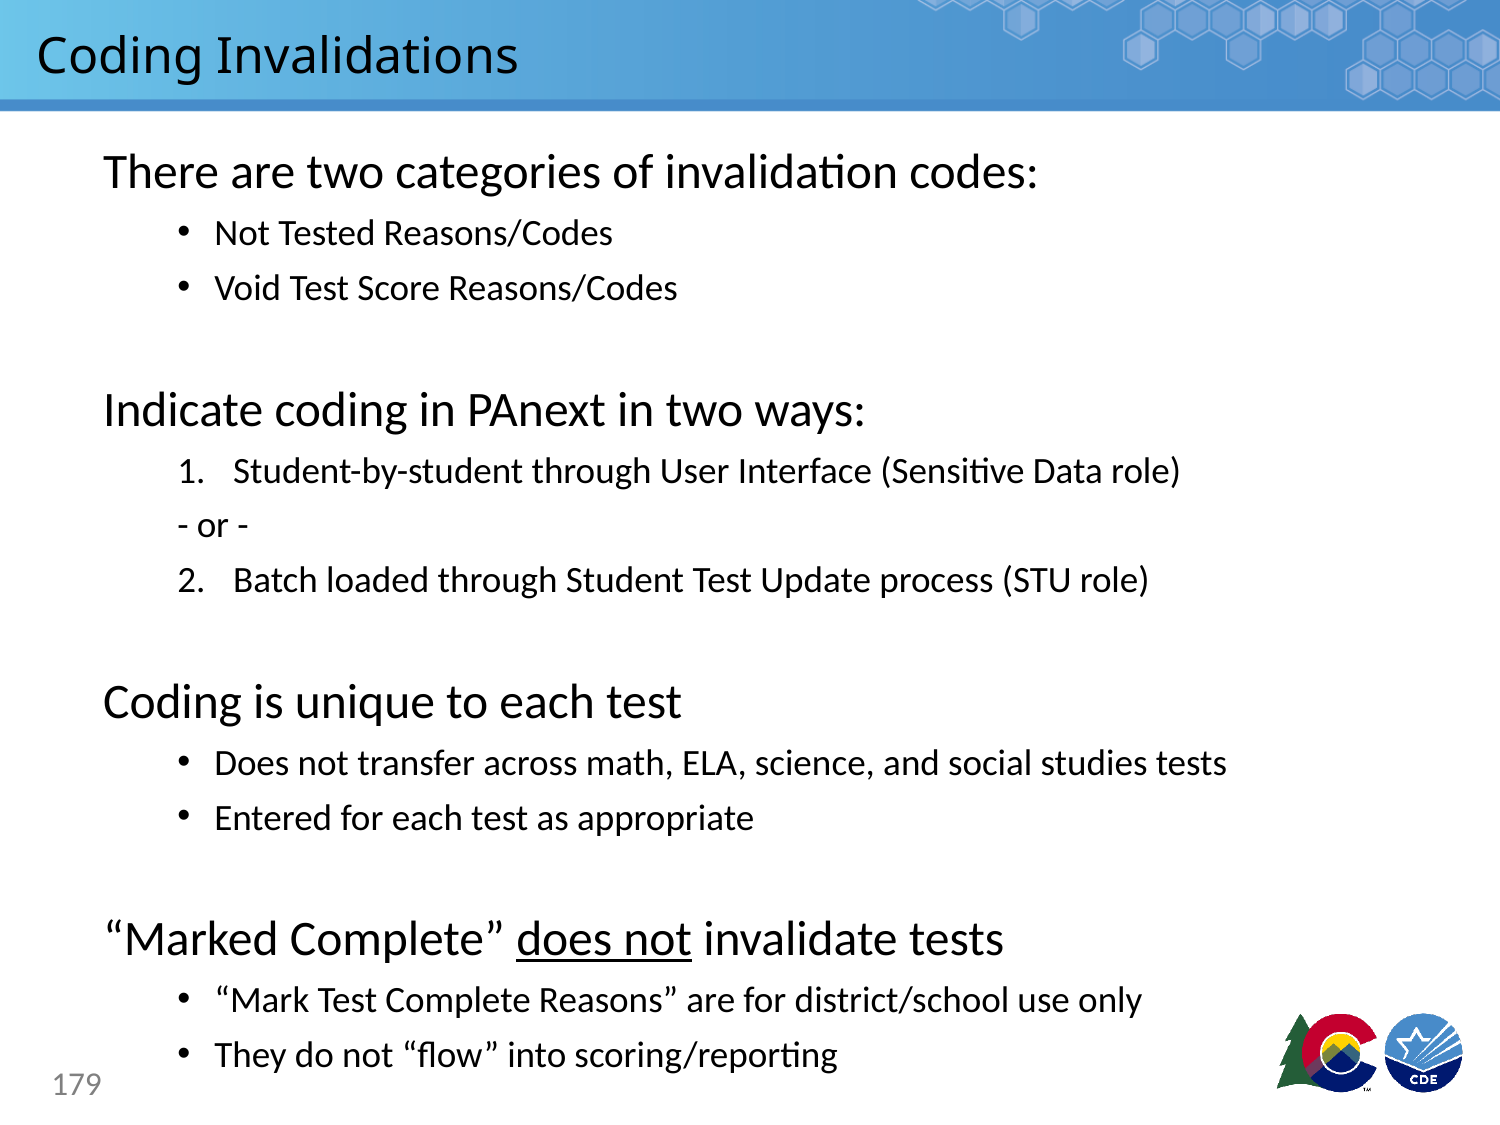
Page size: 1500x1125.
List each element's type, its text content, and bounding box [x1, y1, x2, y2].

picture [0, 0, 1500, 112]
title Coding Invalidations [36, 27, 1463, 87]
slide_number 179 [36, 1054, 375, 1115]
picture [1275, 1012, 1463, 1093]
list There are two categories of invalidation codes: Not Tested Reasons/Codes Void Test Score Reasons/Codes Indicate coding in PAnext in two ways: Student-by-student through User Interface (Sensitive Data role) - or - Batch loaded through Student Test Update process (STU role) Coding is unique to each test Does not transfer across math, ELA, science, and social studies tests Entered for each test as appropriate “Marked Complete” does not invalidate tests “Mark Test Complete Reasons” are for district/school use only They do not “flow” into scoring/reporting [103, 139, 1397, 1091]
